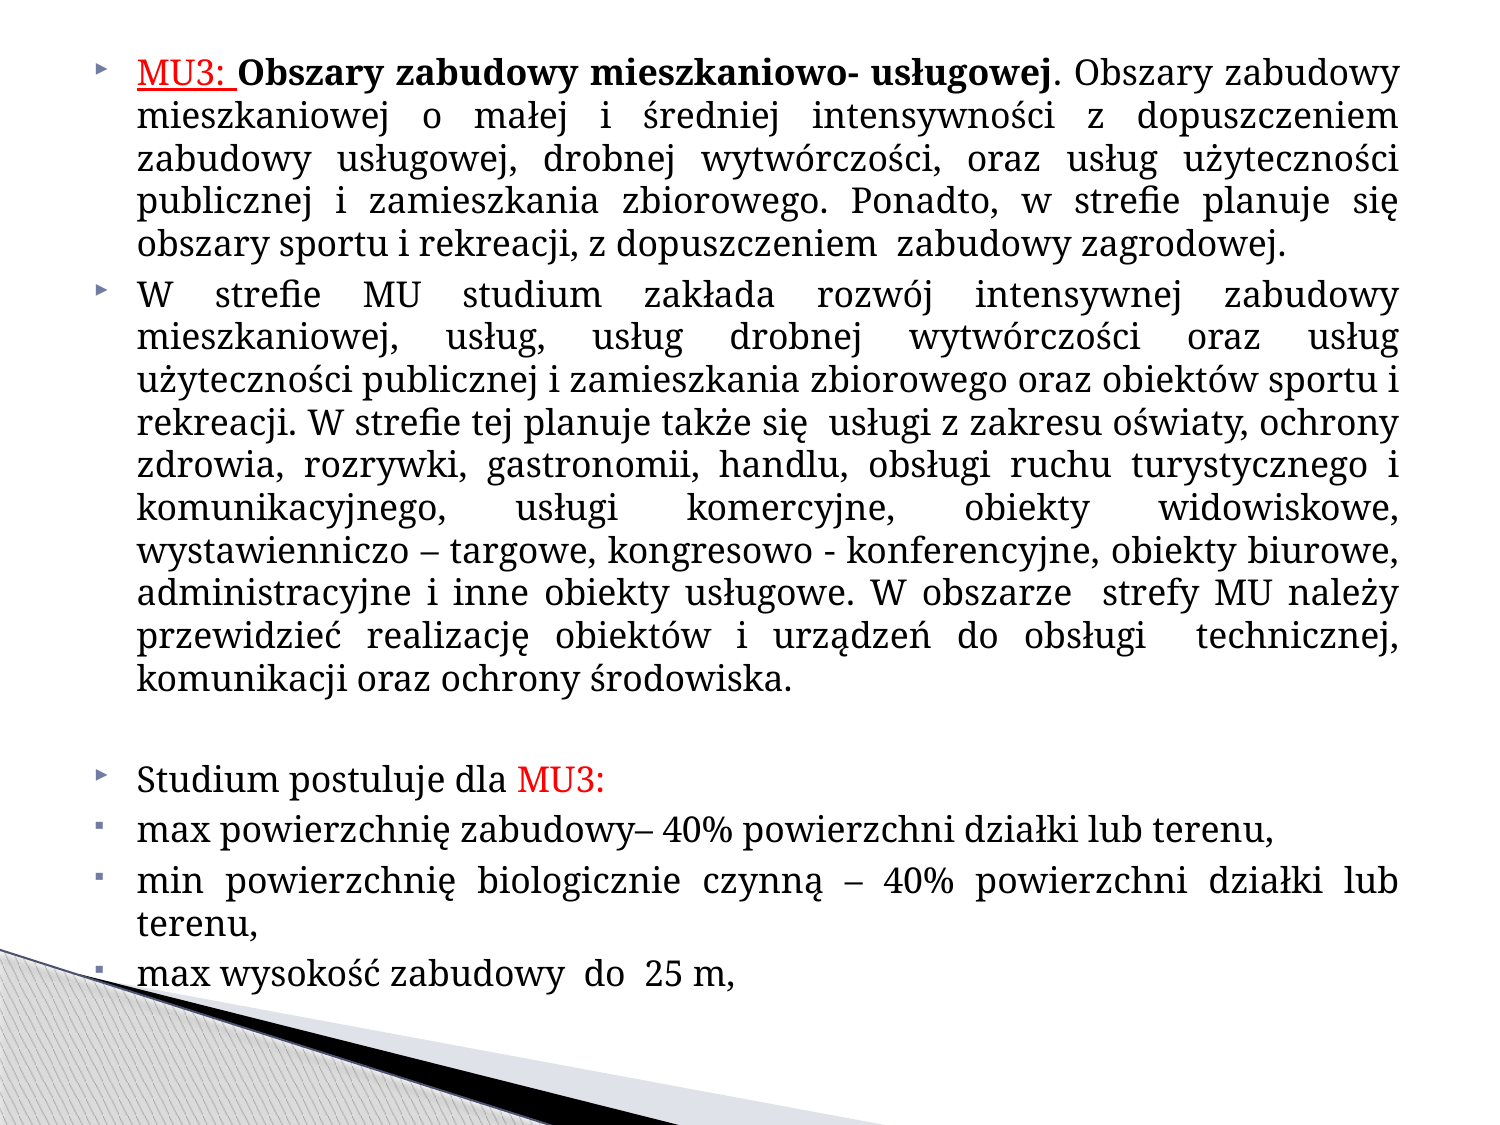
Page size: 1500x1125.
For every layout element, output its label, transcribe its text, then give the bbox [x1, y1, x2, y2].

list MU3: Obszary zabudowy mieszkaniowo- usługowej. Obszary zabudowy mieszkaniowej o małej i średniej intensywności z dopuszczeniem zabudowy usługowej, drobnej wytwórczości, oraz usług użyteczności publicznej i zamieszkania zbiorowego. Ponadto, w strefie planuje się obszary sportu i rekreacji, z dopuszczeniem zabudowy zagrodowej. W strefie MU studium zakłada rozwój intensywnej zabudowy mieszkaniowej, usług, usług drobnej wytwórczości oraz usług użyteczności publicznej i zamieszkania zbiorowego oraz obiektów sportu i rekreacji. W strefie tej planuje także się usługi z zakresu oświaty, ochrony zdrowia, rozrywki, gastronomii, handlu, obsługi ruchu turystycznego i komunikacyjnego, usługi komercyjne, obiekty widowiskowe, wystawienniczo – targowe, kongresowo - konferencyjne, obiekty biurowe, administracyjne i inne obiekty usługowe. W obszarze strefy MU należy przewidzieć realizację obiektów i urządzeń do obsługi technicznej, komunikacji oraz ochrony środowiska. Studium postuluje dla MU3: max powierzchnię zabudowy– 40% powierzchni działki lub terenu, min powierzchnię biologicznie czynną – 40% powierzchni działki lub terenu, max wysokość zabudowy do 25 m, [64, 42, 1415, 1024]
